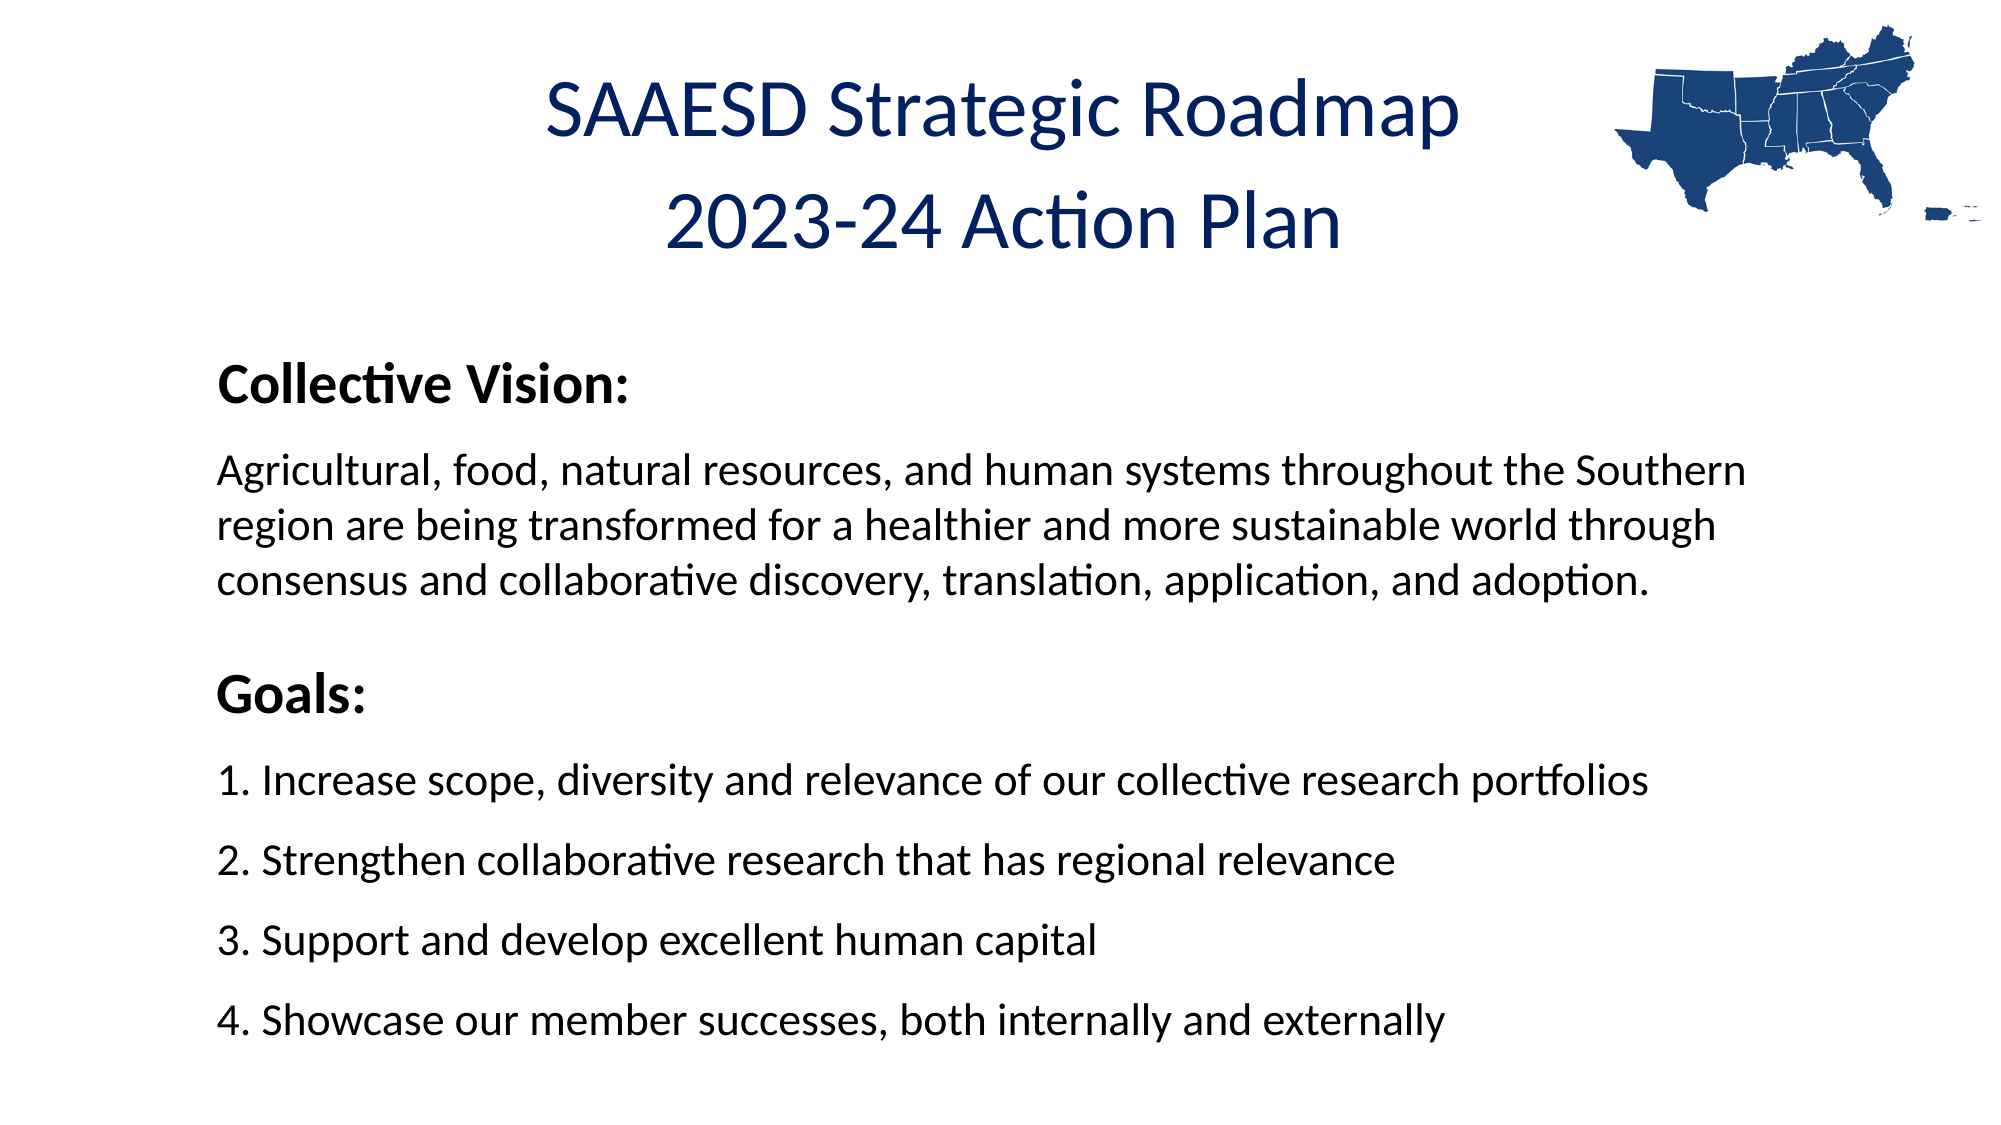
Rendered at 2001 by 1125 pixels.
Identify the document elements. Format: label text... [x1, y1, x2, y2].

picture [1614, 18, 1982, 233]
text_box SAAESD Strategic Roadmap 2023-24 Action Plan [258, 45, 1748, 273]
text_box Collective Vision: Agricultural, food, natural resources, and human systems throughout the Southern region are being transformed for a healthier and more sustainable world through consensus and collaborative discovery, translation, application, and adoption. Goals: 1. Increase scope, diversity and relevance of our collective research portfolios 2. Strengthen collaborative research that has regional relevance 3. Support and develop excellent human capital 4. Showcase our member successes, both internally and externally [201, 337, 1877, 1053]
